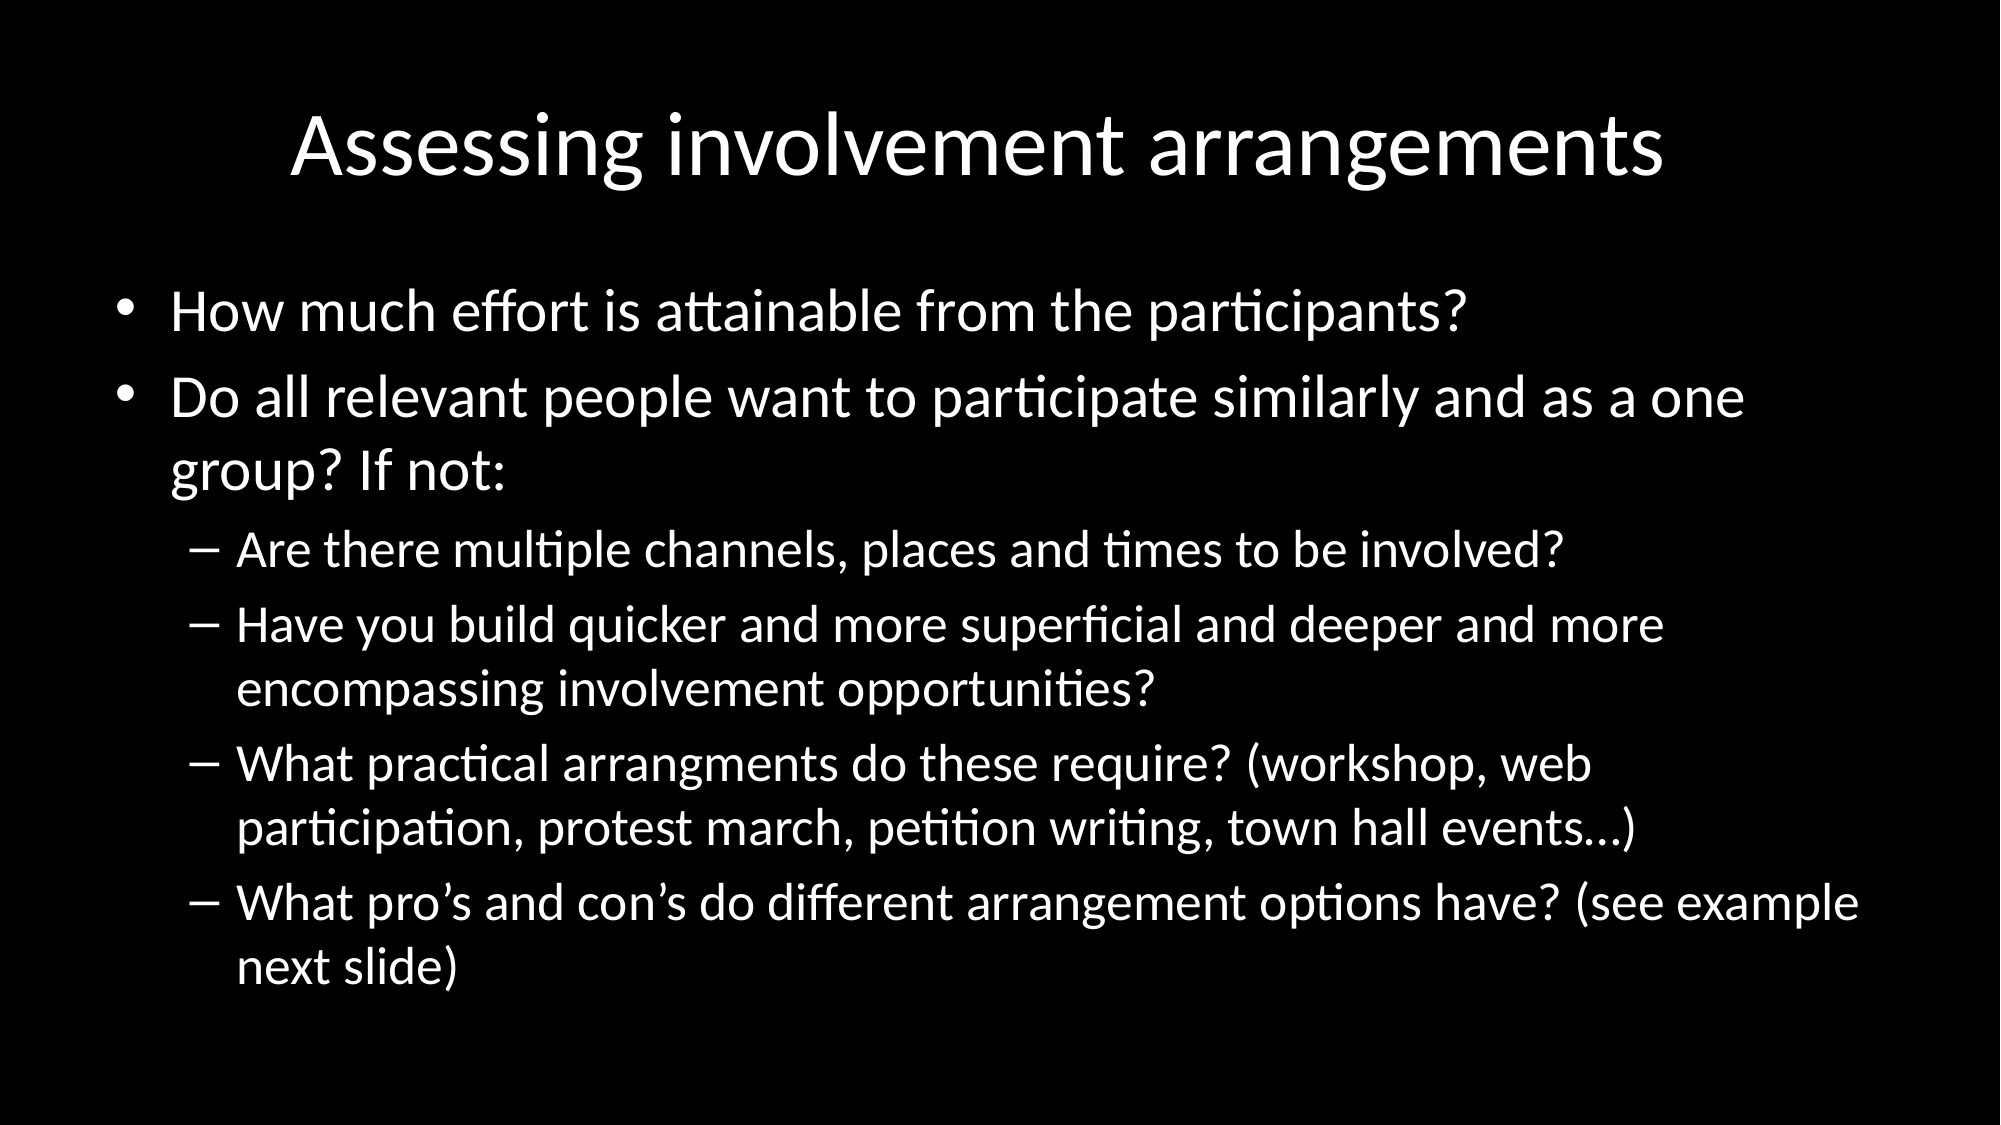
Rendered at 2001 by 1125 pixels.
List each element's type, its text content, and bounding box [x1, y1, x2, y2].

list How much effort is attainable from the participants? Do all relevant people want to participate similarly and as a one group? If not: Are there multiple channels, places and times to be involved? Have you build quicker and more superficial and deeper and more encompassing involvement opportunities? What practical arrangments do these require? (workshop, web participation, protest march, petition writing, town hall events…) What pro’s and con’s do different arrangement options have? (see example next slide) [99, 262, 1900, 1005]
title Assessing involvement arrangements [99, 45, 1900, 233]
